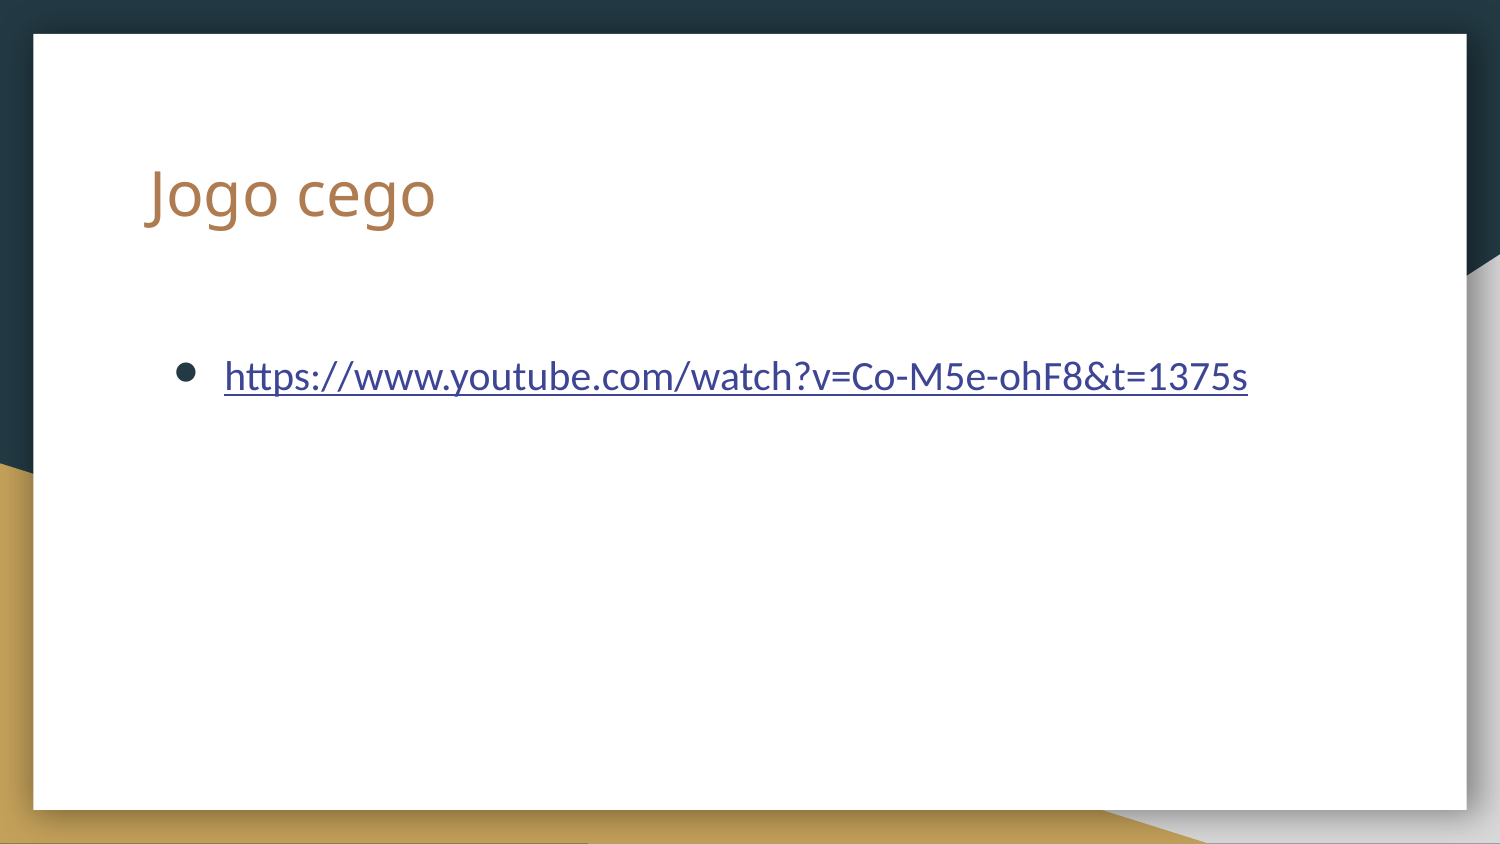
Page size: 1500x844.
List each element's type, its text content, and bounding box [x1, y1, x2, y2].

title Jogo cego [134, 138, 1366, 296]
list https://www.youtube.com/watch?v=Co-M5e-ohF8&t=1375s [134, 326, 1366, 572]
